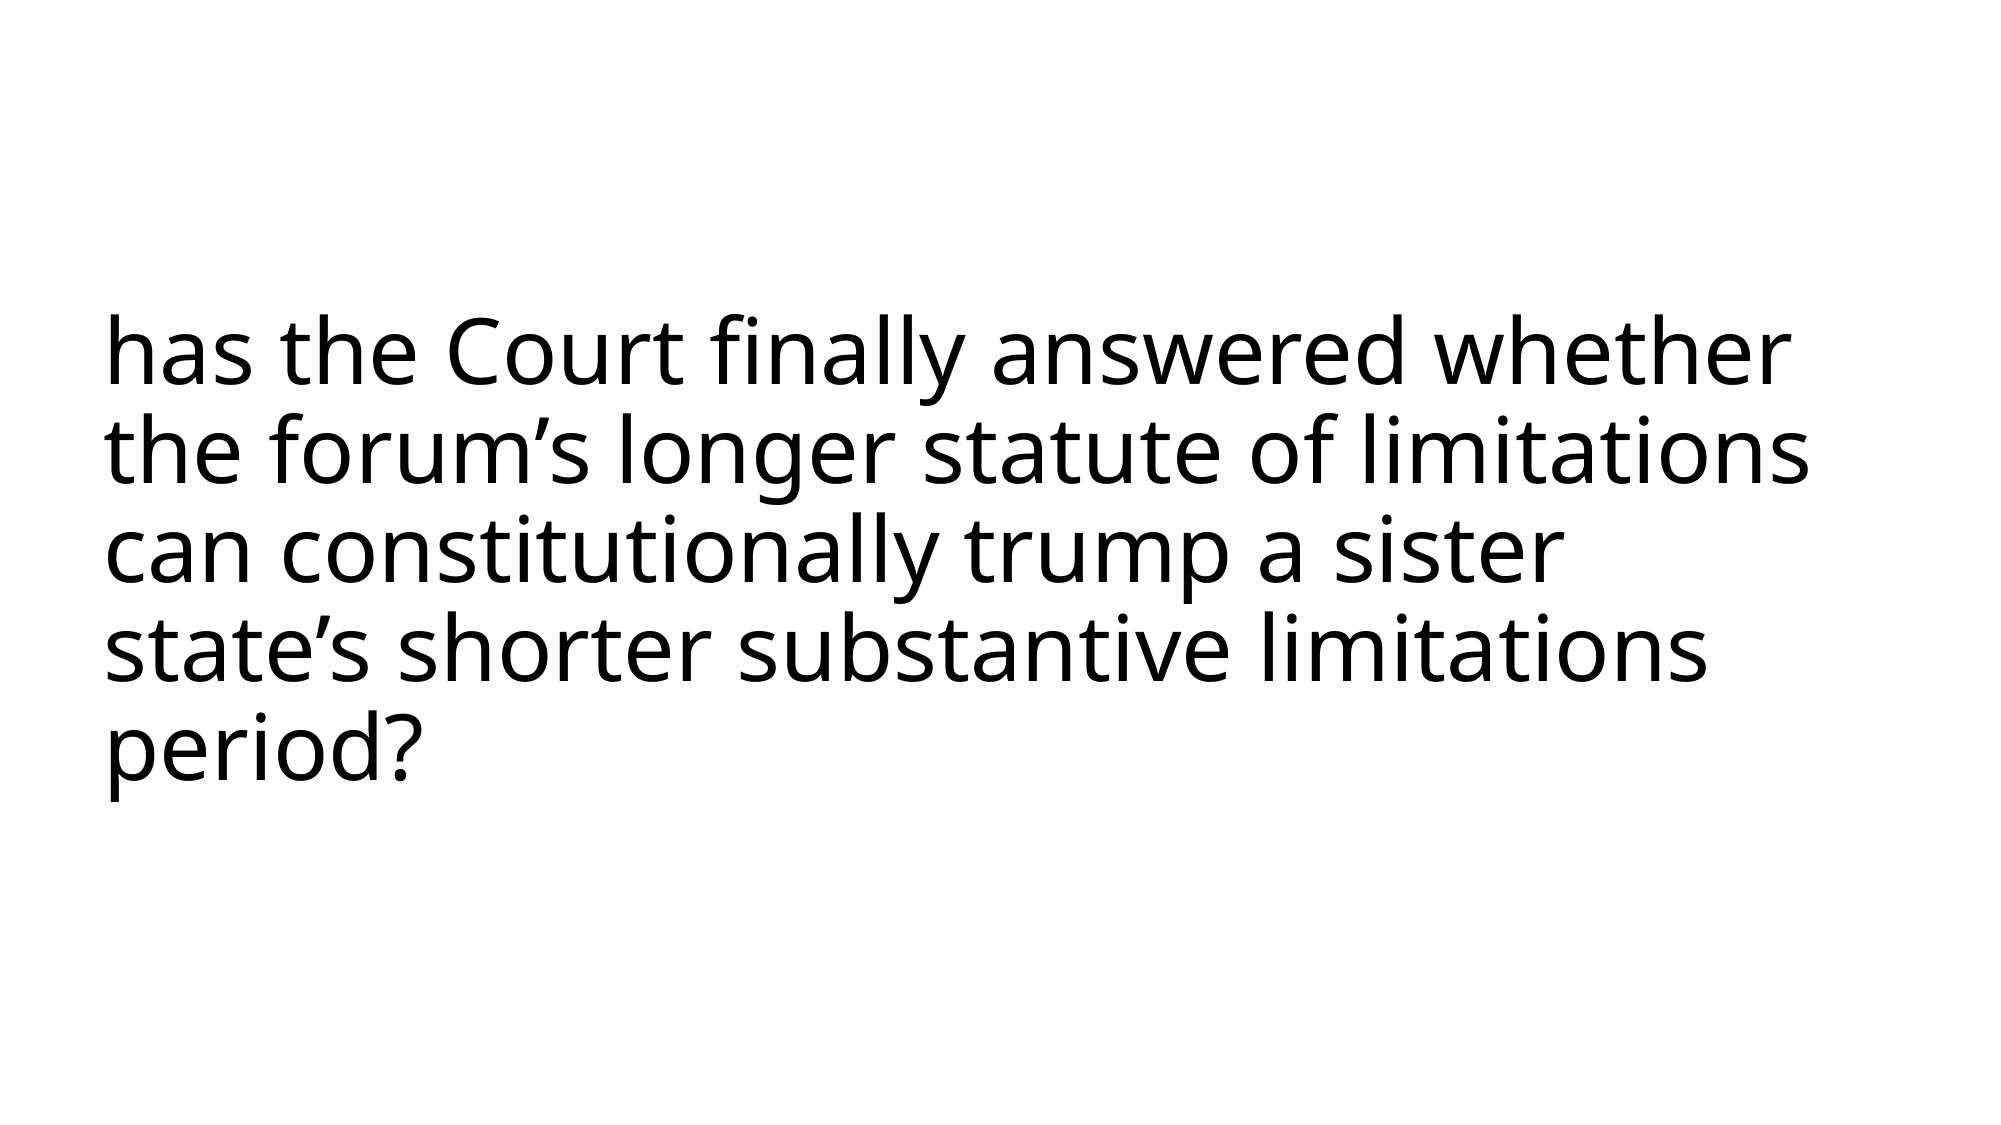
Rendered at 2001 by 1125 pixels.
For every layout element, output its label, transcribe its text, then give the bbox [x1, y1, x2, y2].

title has the Court finally answered whether the forum’s longer statute of limitations can constitutionally trump a sister state’s shorter substantive limitations period? [88, 59, 1863, 1046]
